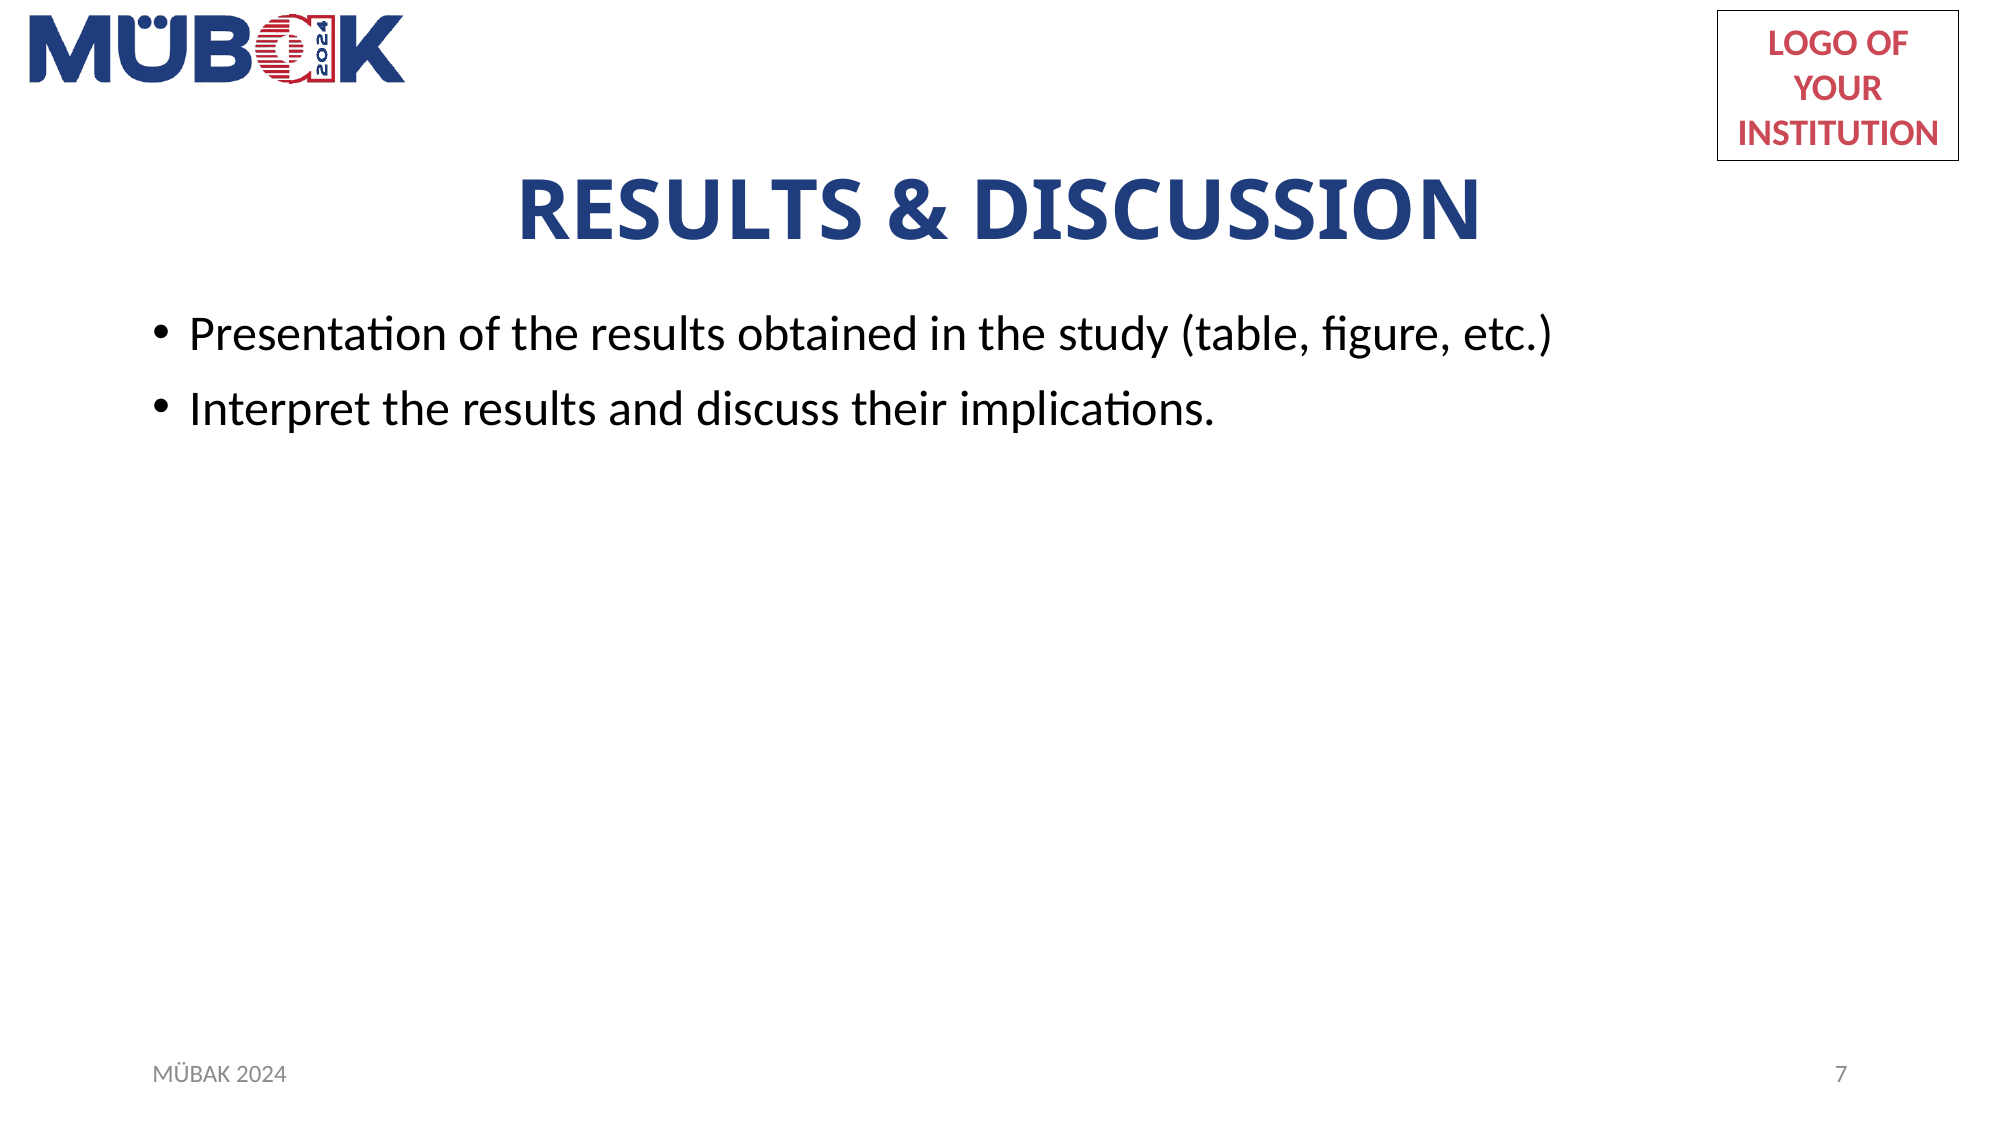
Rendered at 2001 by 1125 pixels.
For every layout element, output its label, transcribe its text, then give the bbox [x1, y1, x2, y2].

title RESULTS & DISCUSSION [137, 148, 1863, 278]
slide_number MÜBAK 2024 [137, 1042, 588, 1103]
text_box LOGO OF YOUR INSTITUTION [1717, 10, 1959, 161]
slide_number 7 [1412, 1042, 1863, 1103]
picture [23, 11, 405, 87]
list Presentation of the results obtained in the study (table, figure, etc.) Interpret the results and discuss their implications. [137, 299, 1863, 1014]
